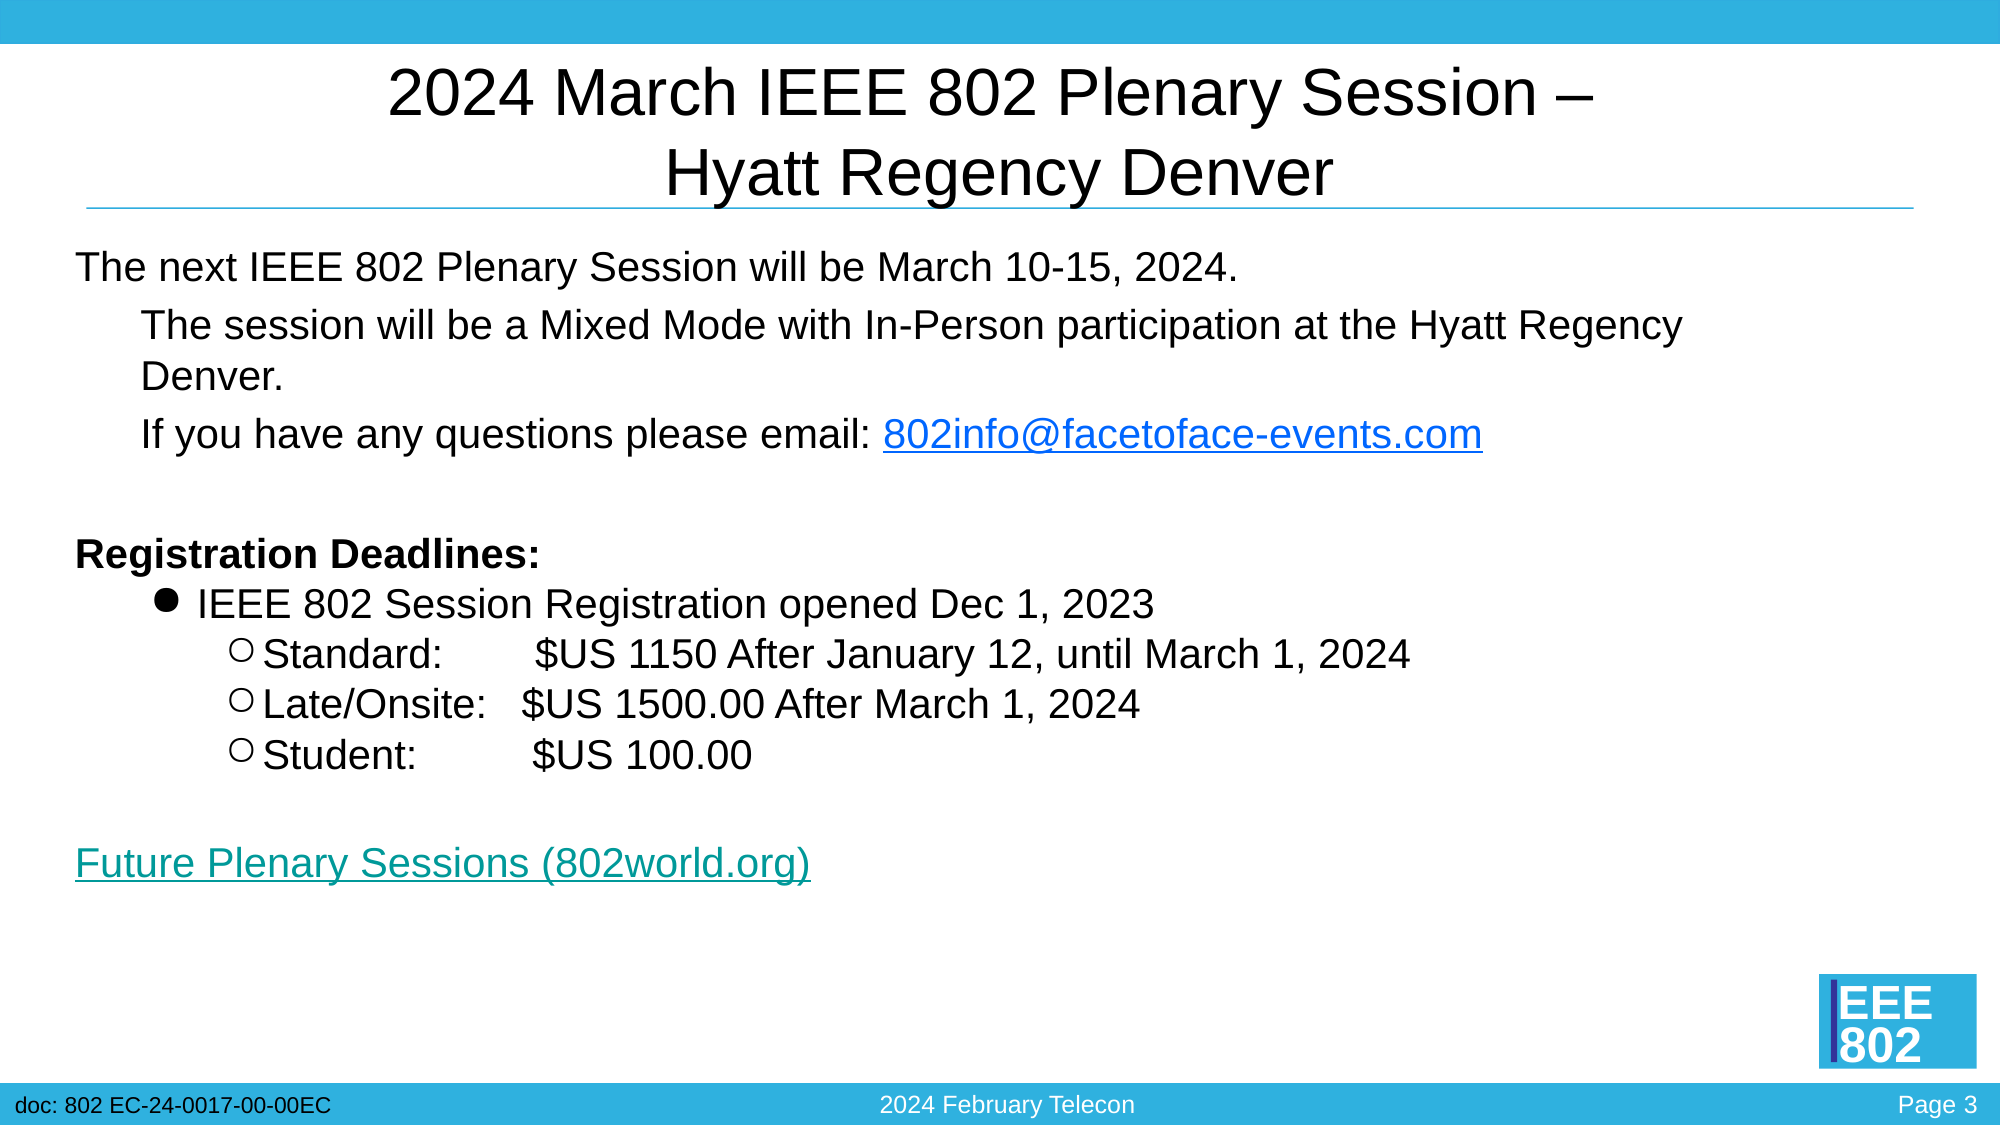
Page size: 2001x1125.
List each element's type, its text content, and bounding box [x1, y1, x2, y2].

title 2024 March IEEE 802 Plenary Session – Hyatt Regency Denver [99, 37, 1900, 220]
list The next IEEE 802 Plenary Session will be March 10-15, 2024. The session will be a Mixed Mode with In-Person participation at the Hyatt Regency Denver. If you have any questions please email: 802info@facetoface-events.com Registration Deadlines: IEEE 802 Session Registration opened Dec 1, 2023 Standard: $US 1150 After January 12, until March 1, 2024 Late/Onsite: $US 1500.00 After March 1, 2024 Student: $US 100.00 Future Plenary Sessions (802world.org) [54, 220, 1855, 963]
